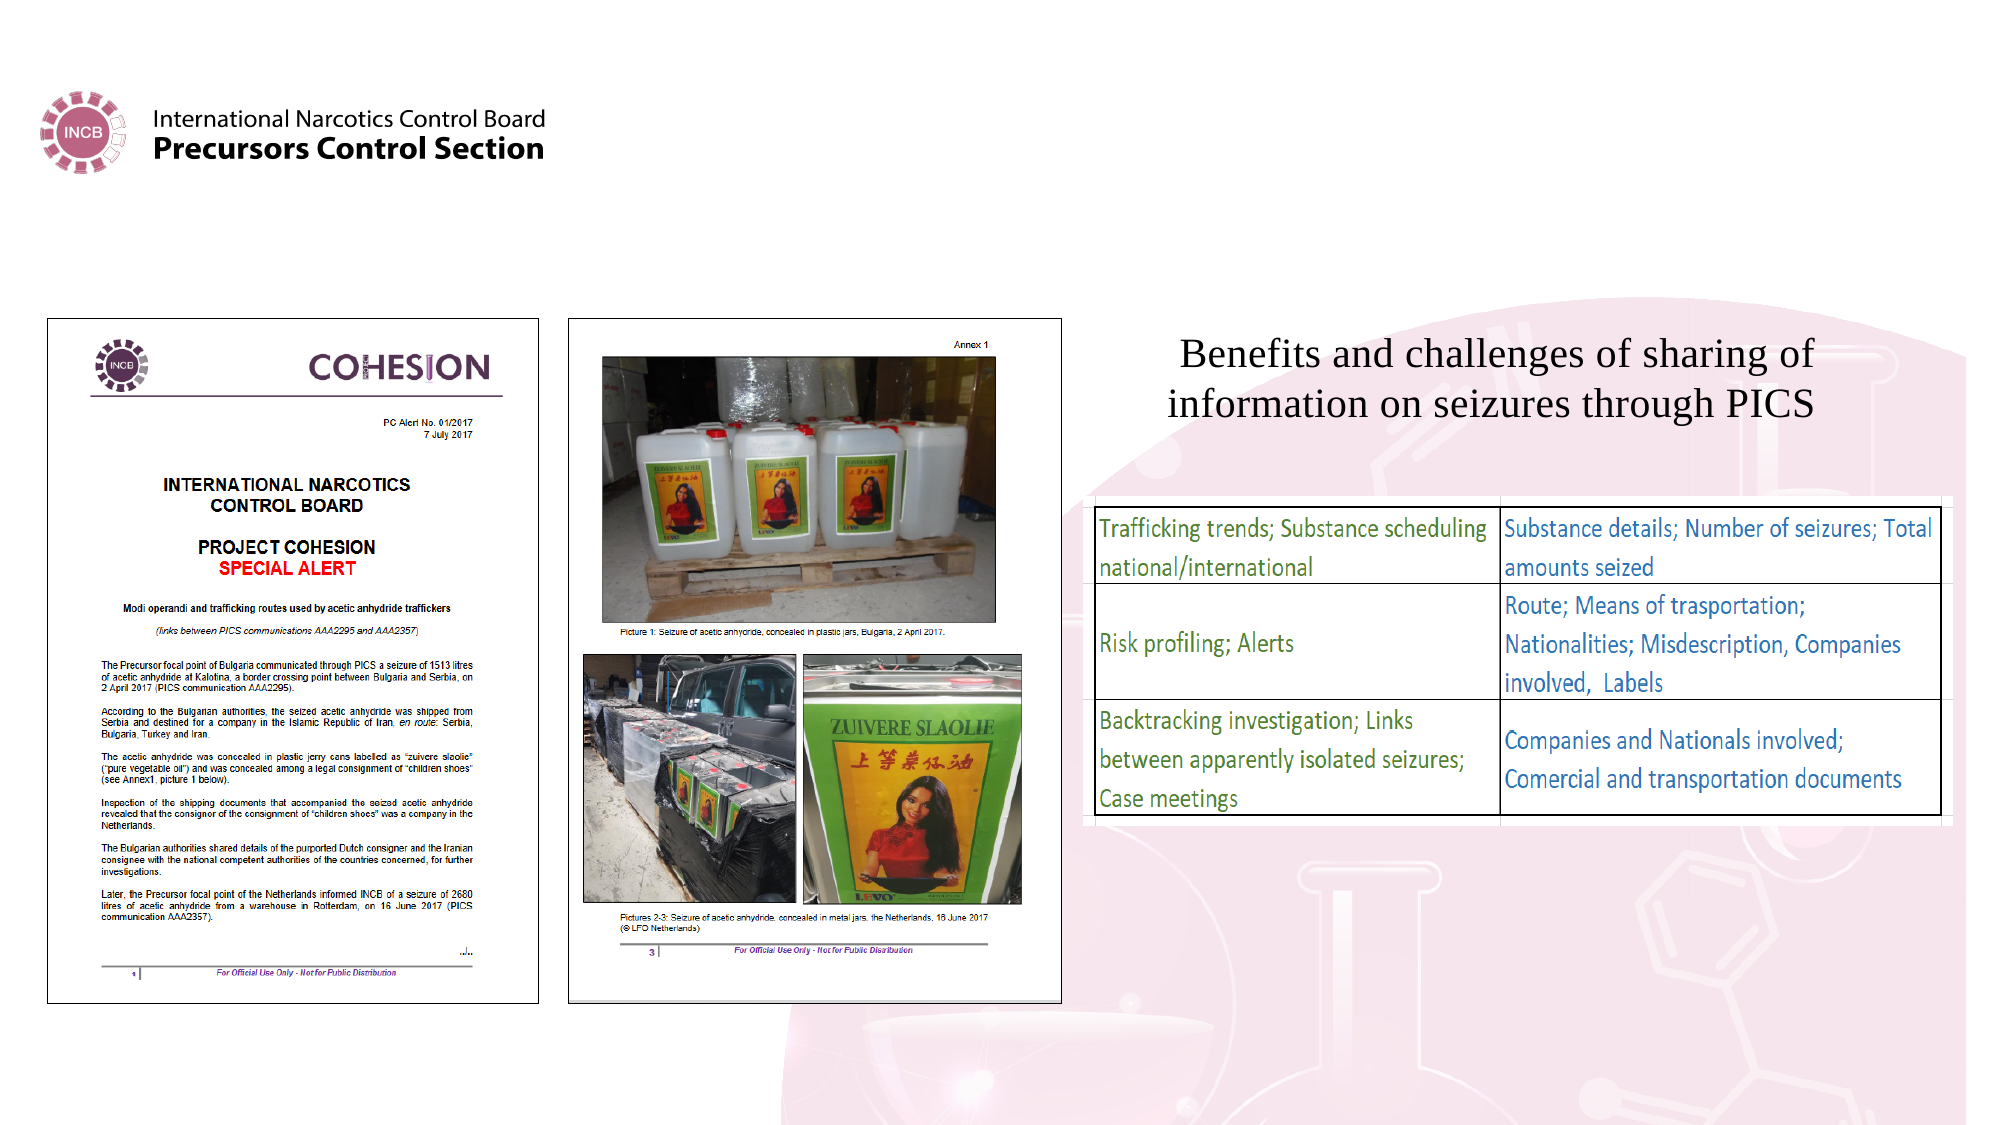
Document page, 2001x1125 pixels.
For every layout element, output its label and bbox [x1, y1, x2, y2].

picture [47, 318, 539, 1004]
picture [1083, 496, 1953, 826]
picture [568, 318, 1062, 1004]
text_box [40, 57, 1967, 1125]
